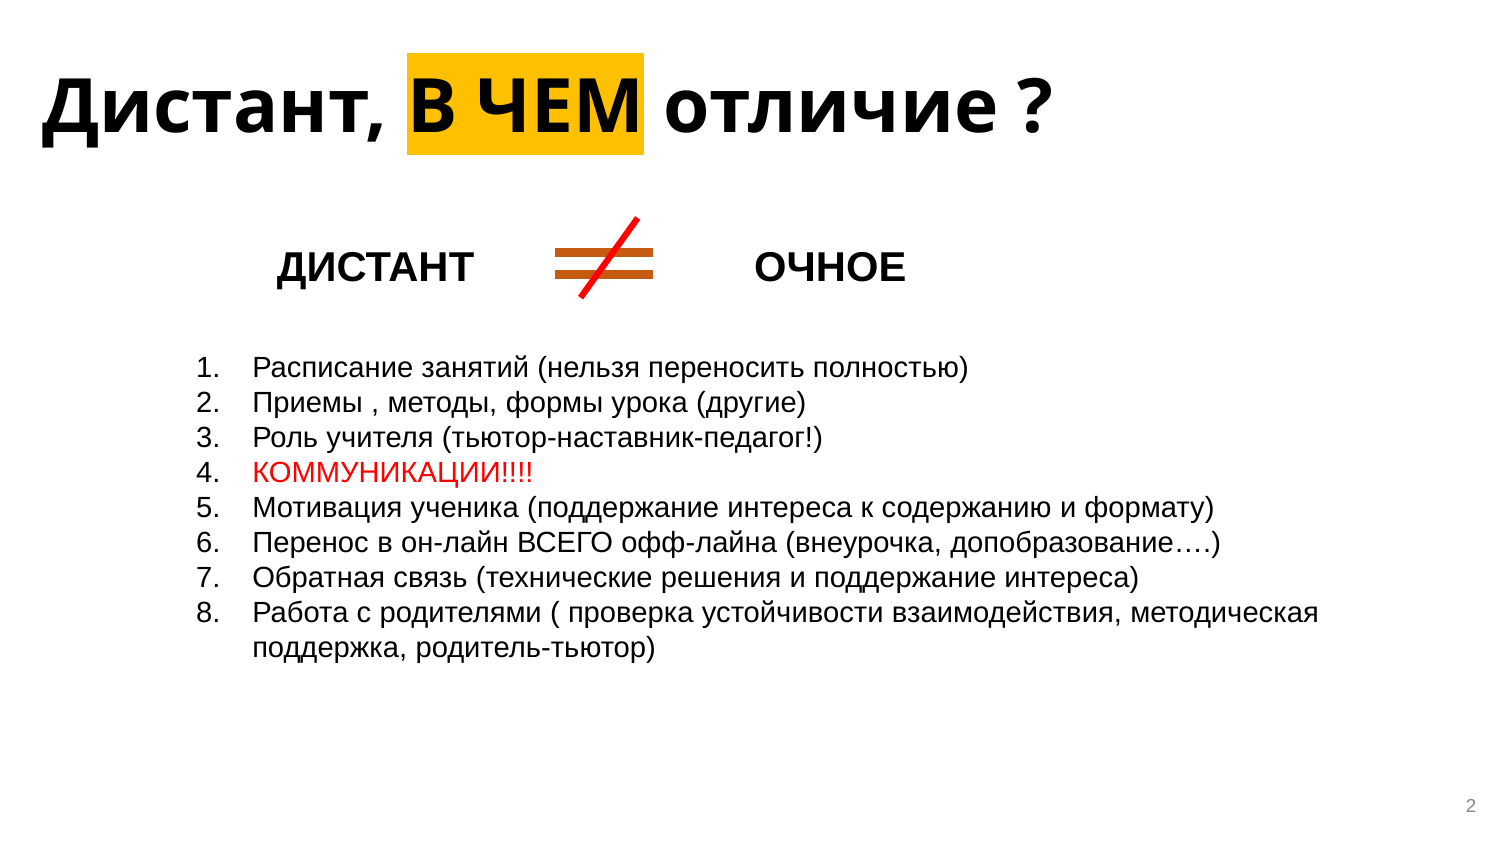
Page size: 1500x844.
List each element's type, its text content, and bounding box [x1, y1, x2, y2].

text_box Расписание занятий (нельзя переносить полностью) Приемы , методы, формы урока (другие) Роль учителя (тьютор-наставник-педагог!) КОММУНИКАЦИИ!!!! Мотивация ученика (поддержание интереса к содержанию и формату) Перенос в он-лайн ВСЕГО офф-лайна (внеурочка, допобразование….) Обратная связь (технические решения и поддержание интереса) Работа с родителями ( проверка устойчивости взаимодействия, методическая поддержка, родитель-тьютор) [181, 340, 1397, 671]
text_box ДИСТАНТ [262, 232, 530, 297]
text_box ОЧНОЕ [739, 232, 941, 297]
slide_number 2 [1401, 779, 1492, 844]
title Дистант, В ЧЕМ отличие ? [26, 58, 1492, 165]
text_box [580, 217, 638, 298]
